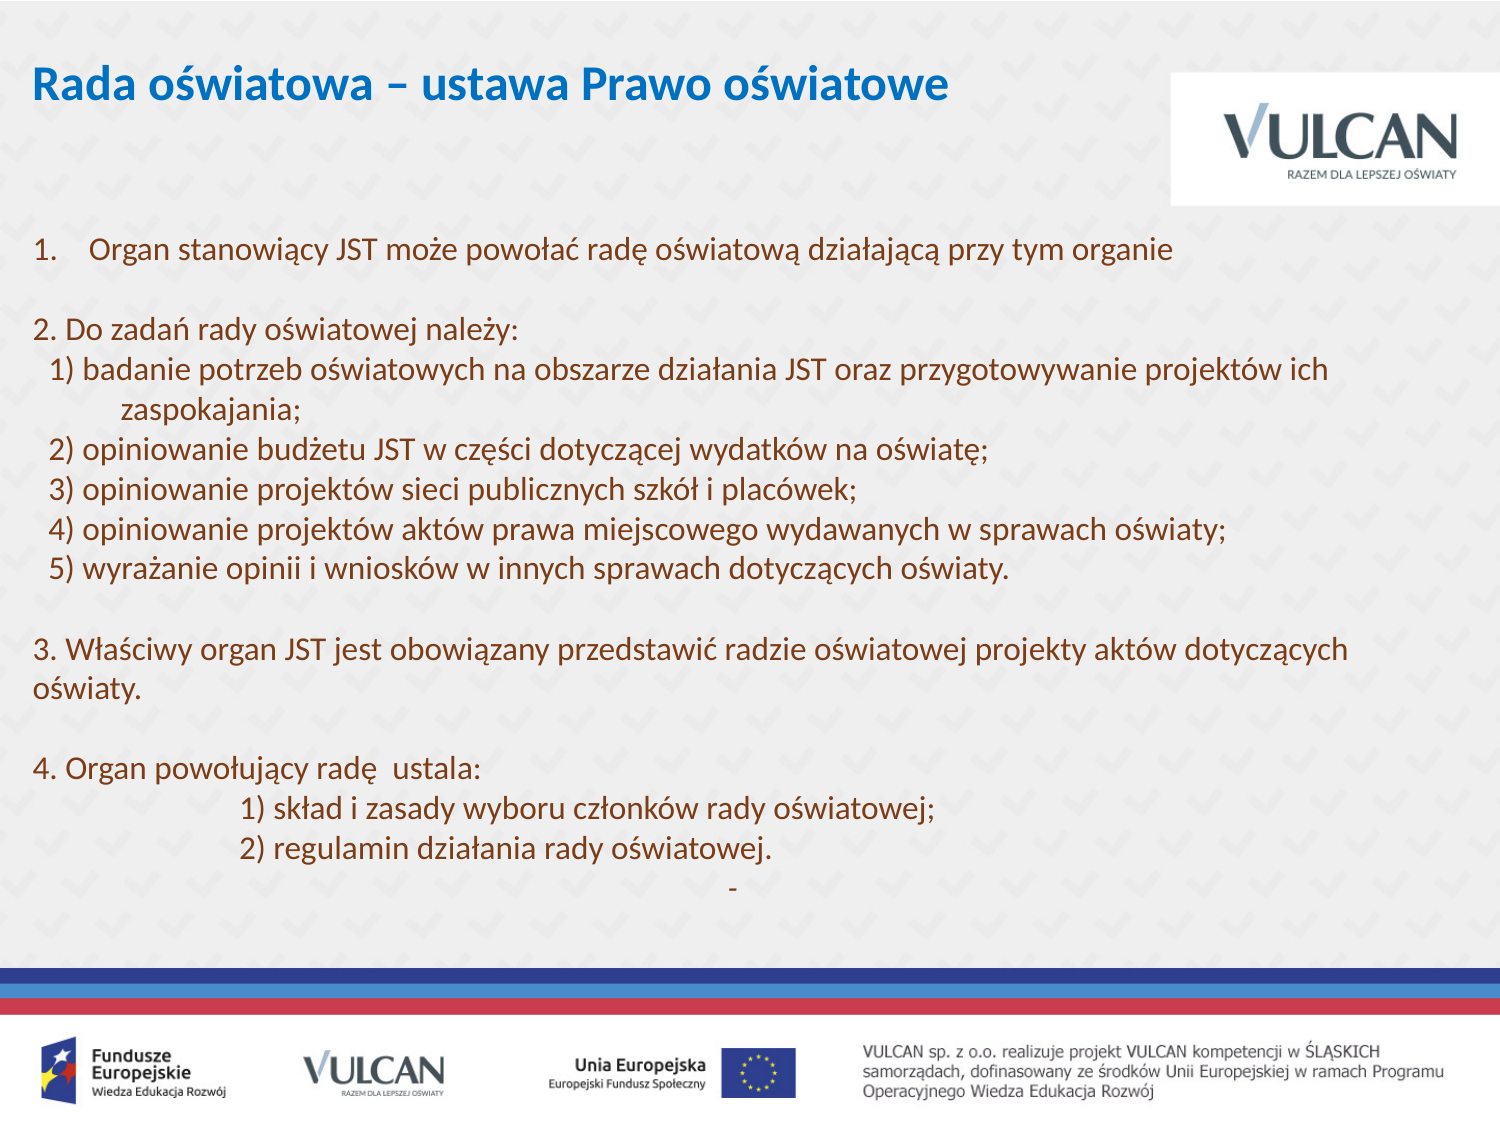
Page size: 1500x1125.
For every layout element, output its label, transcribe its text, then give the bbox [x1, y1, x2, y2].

picture [0, 1, 1500, 1124]
title Rada oświatowa – ustawa Prawo oświatowe [17, 42, 1058, 185]
list Organ stanowiący JST może powołać radę oświatową działającą przy tym organie 2. Do zadań rady oświatowej należy: 1) badanie potrzeb oświatowych na obszarze działania JST oraz przygotowywanie projektów ich zaspokajania; 2) opiniowanie budżetu JST w części dotyczącej wydatków na oświatę; 3) opiniowanie projektów sieci publicznych szkół i placówek; 4) opiniowanie projektów aktów prawa miejscowego wydawanych w sprawach oświaty; 5) wyrażanie opinii i wniosków w innych sprawach dotyczących oświaty. 3. Właściwy organ JST jest obowiązany przedstawić radzie oświatowej projekty aktów dotyczących oświaty. 4. Organ powołujący radę ustala: 1) skład i zasady wyboru członków rady oświatowej; 2) regulamin działania rady oświatowej. - [17, 219, 1389, 953]
